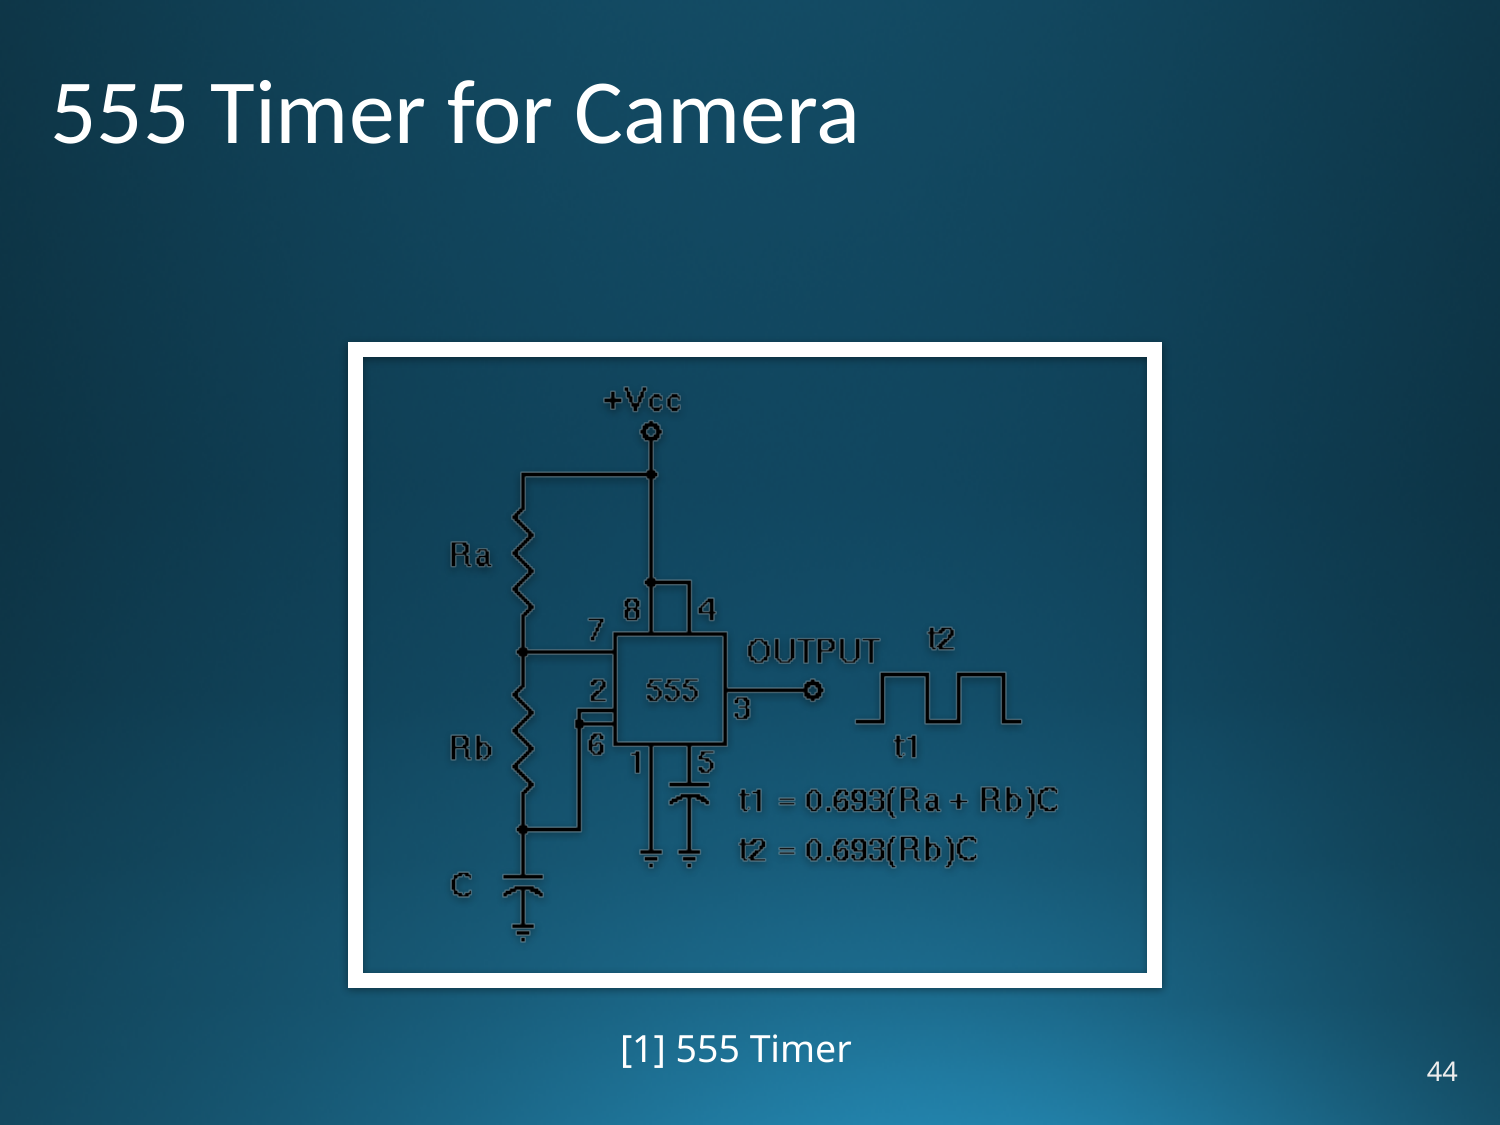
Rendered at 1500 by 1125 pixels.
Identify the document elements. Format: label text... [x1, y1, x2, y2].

slide_number 44 [1135, 1042, 1473, 1103]
title 555 Timer for Camera [35, 5, 1500, 223]
text_box [1] 555 Timer [605, 1017, 868, 1078]
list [362, 356, 1148, 974]
picture [0, 0, 1500, 1125]
